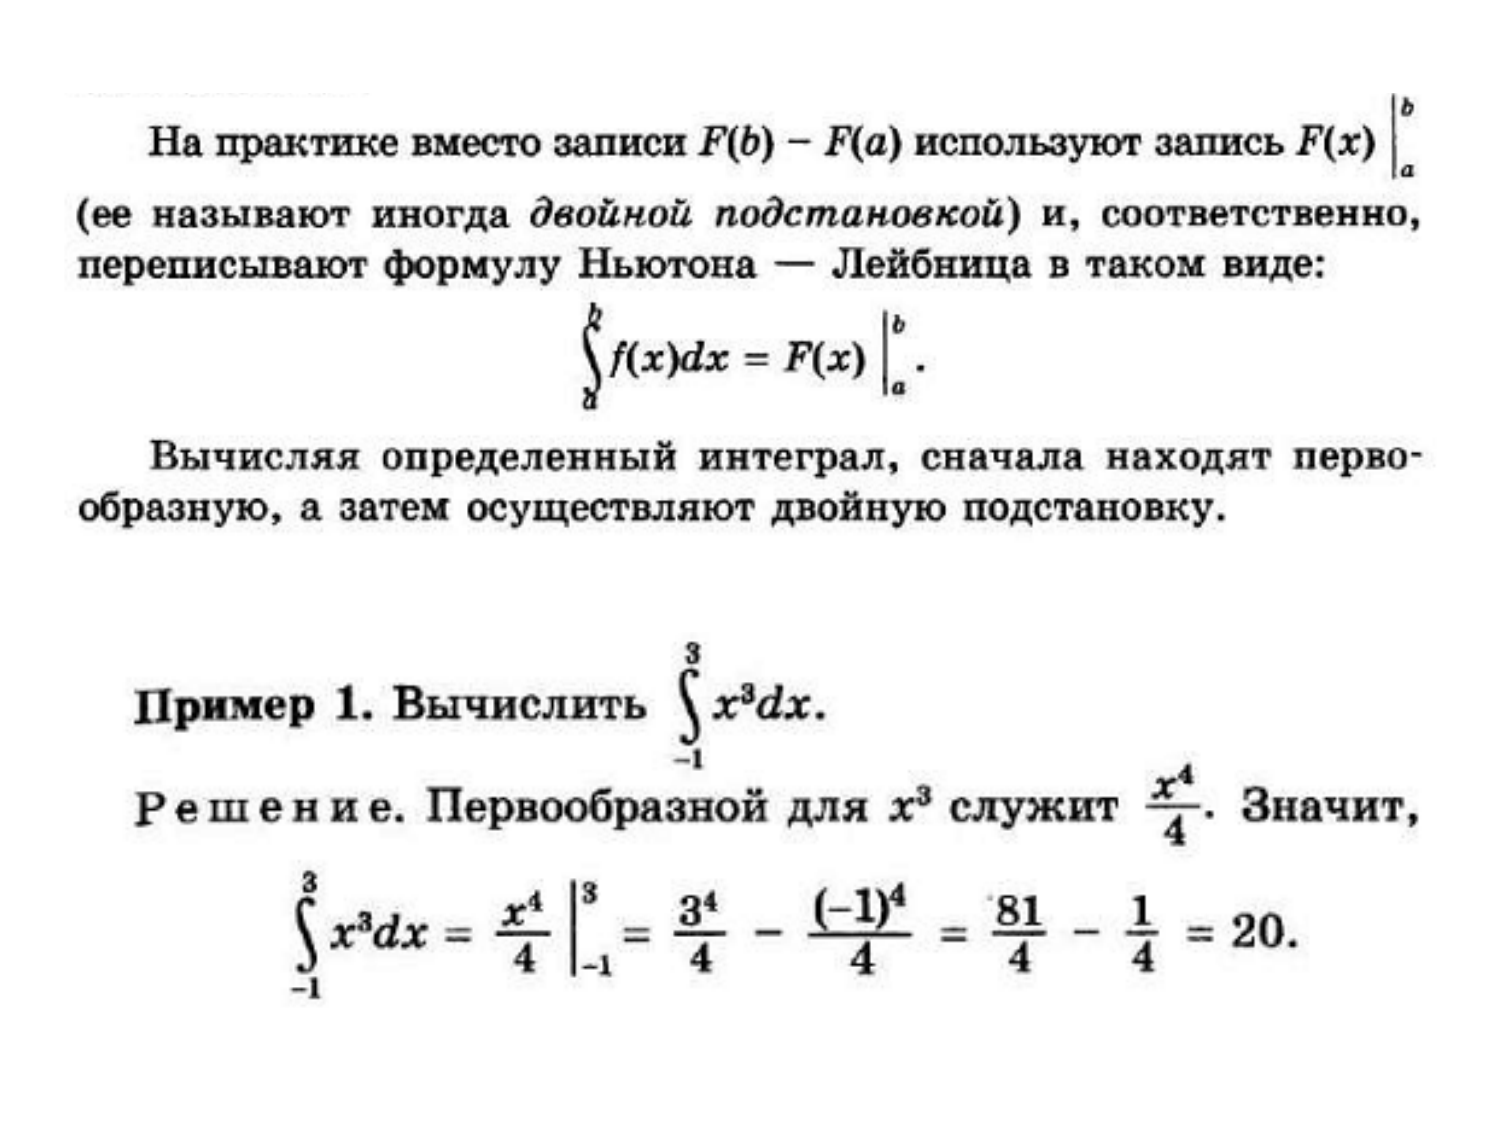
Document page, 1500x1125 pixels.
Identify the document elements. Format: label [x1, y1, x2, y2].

picture [51, 93, 1453, 557]
picture [86, 632, 1446, 1016]
